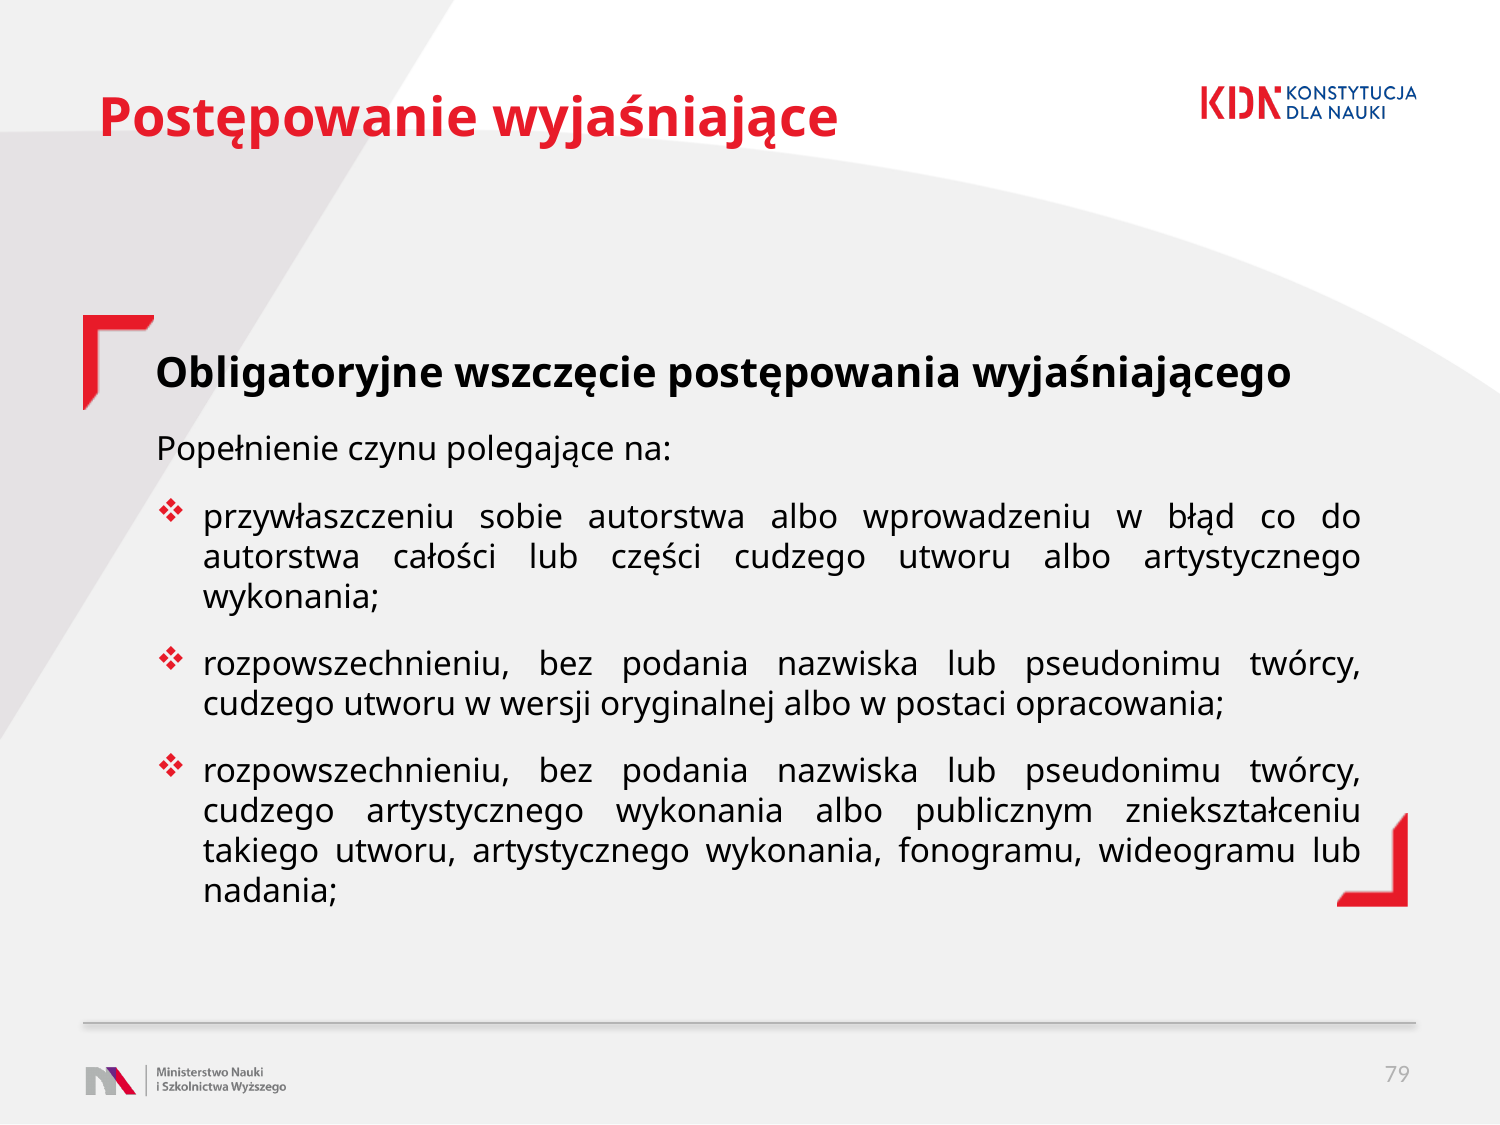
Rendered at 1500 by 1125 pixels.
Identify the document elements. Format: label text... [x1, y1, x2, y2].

title Postępowanie wyjaśniające [83, 74, 1170, 143]
picture [0, 0, 1500, 1125]
slide_number 79 [1074, 1042, 1425, 1103]
list Popełnienie czynu polegające na: przywłaszczeniu sobie autorstwa albo wprowadzeniu w błąd co do autorstwa całości lub części cudzego utworu albo artystycznego wykonania; rozpowszechnieniu, bez podania nazwiska lub pseudonimu twórcy, cudzego utworu w wersji oryginalnej albo w postaci opracowania; rozpowszechnieniu, bez podania nazwiska lub pseudonimu twórcy, cudzego artystycznego wykonania albo publicznym zniekształceniu takiego utworu, artystycznego wykonania, fonogramu, wideogramu lub nadania; [141, 420, 1379, 939]
text_box Obligatoryjne wszczęcie postępowania wyjaśniającego [141, 338, 1404, 403]
